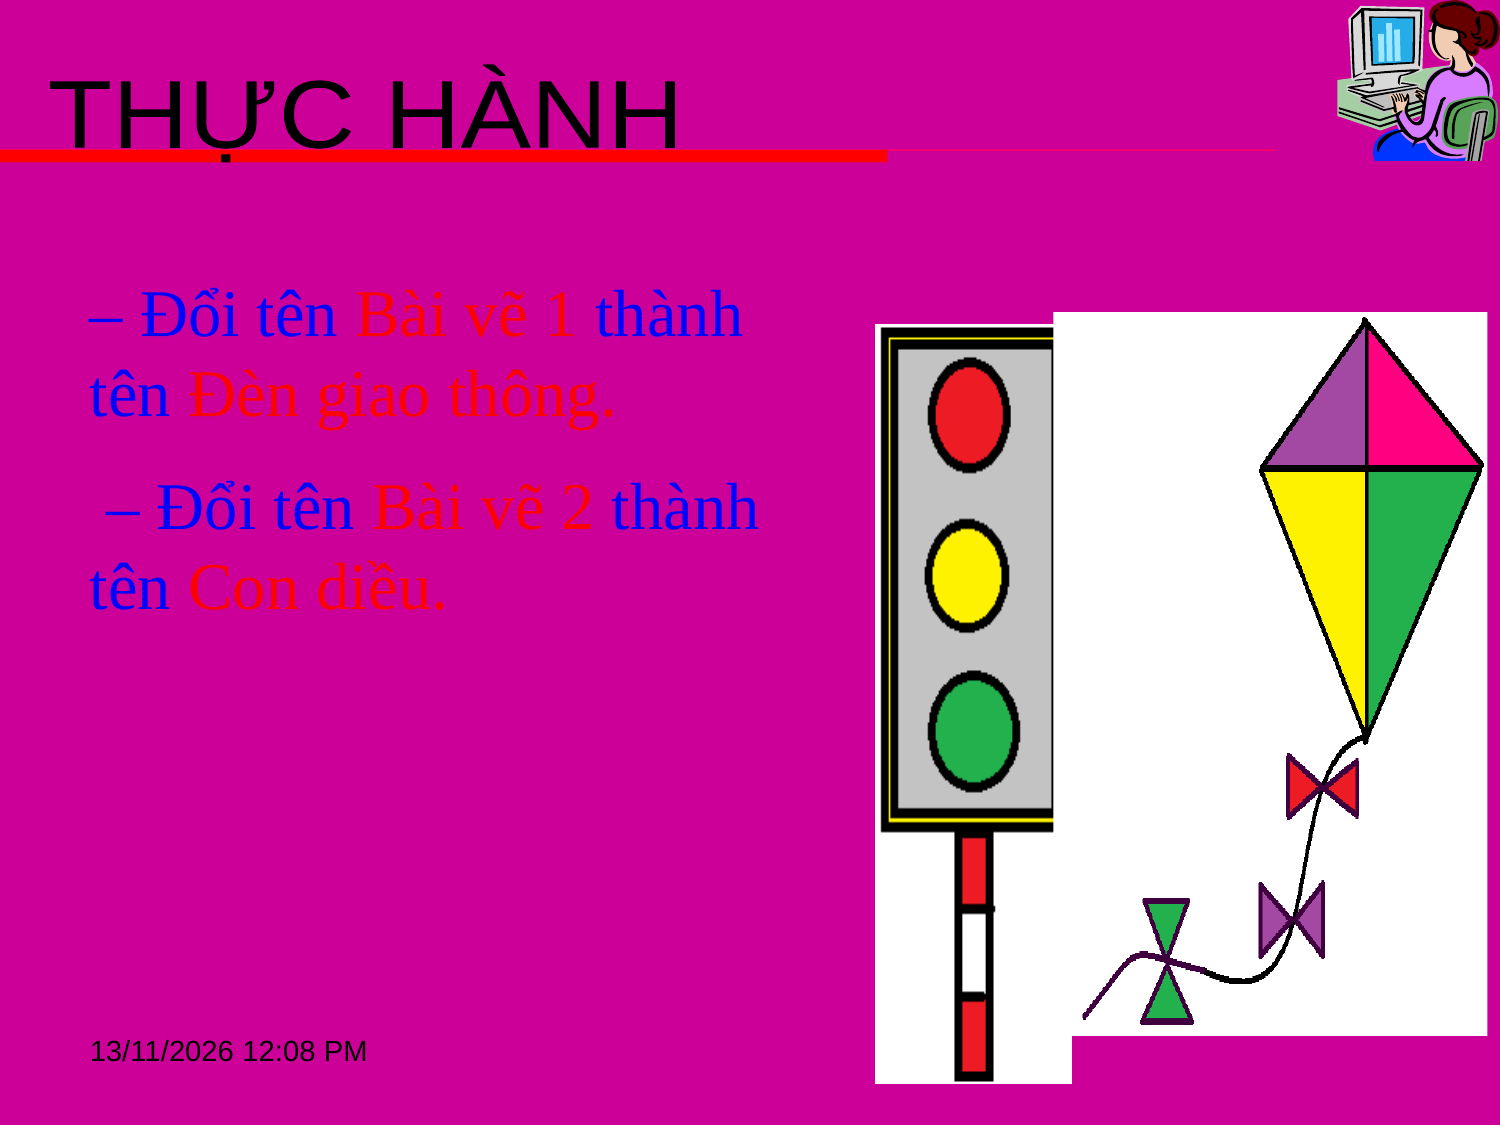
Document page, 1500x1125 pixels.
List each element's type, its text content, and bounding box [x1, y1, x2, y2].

text_box 20/10/2021 14:24 [75, 1024, 425, 1103]
picture [1337, 0, 1500, 163]
picture [874, 324, 1073, 1084]
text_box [1053, 312, 1488, 1036]
text_box [0, 149, 888, 163]
text_box – Đổi tên Bài vẽ 1 thành tên Đèn giao thông. – Đổi tên Bài vẽ 2 thành tên Con diều. [75, 262, 788, 631]
